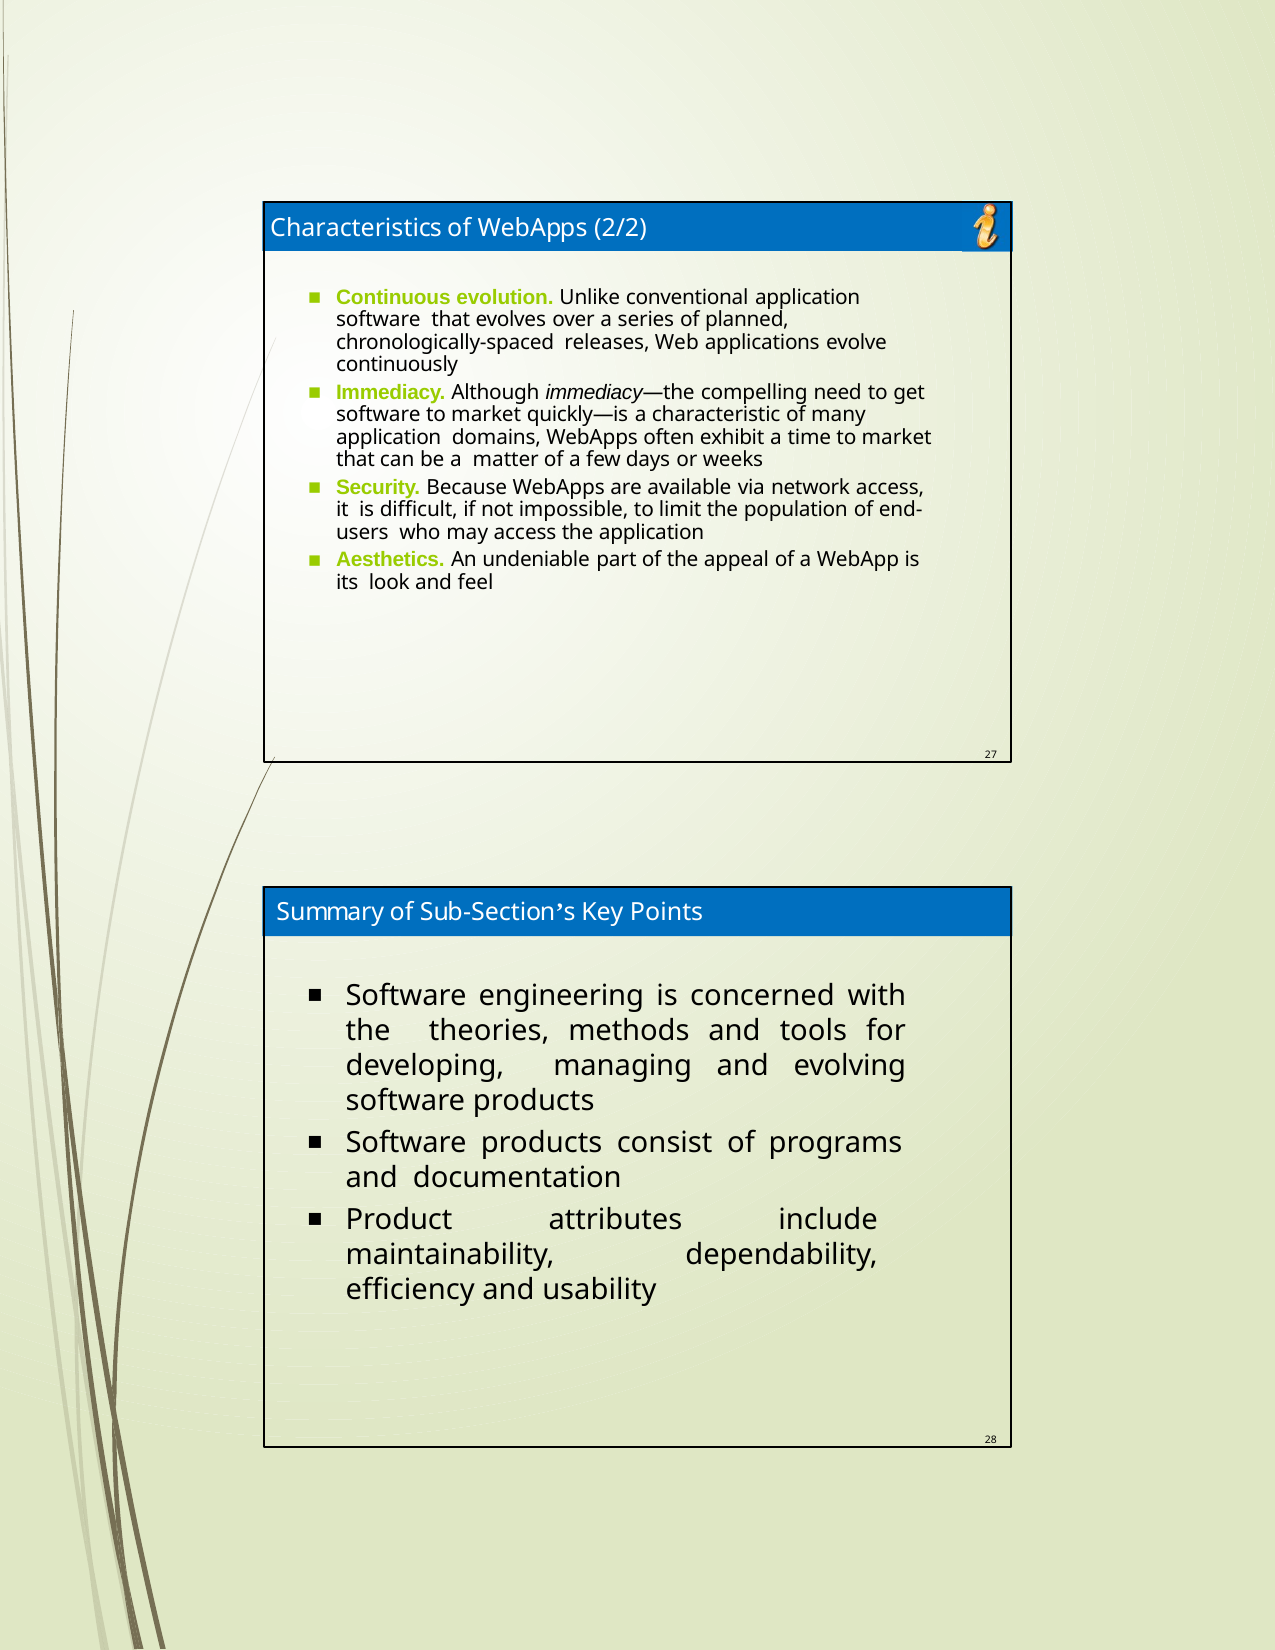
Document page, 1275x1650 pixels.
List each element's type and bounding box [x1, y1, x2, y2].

text_box [262, 200, 1013, 764]
text_box [263, 887, 1012, 1448]
